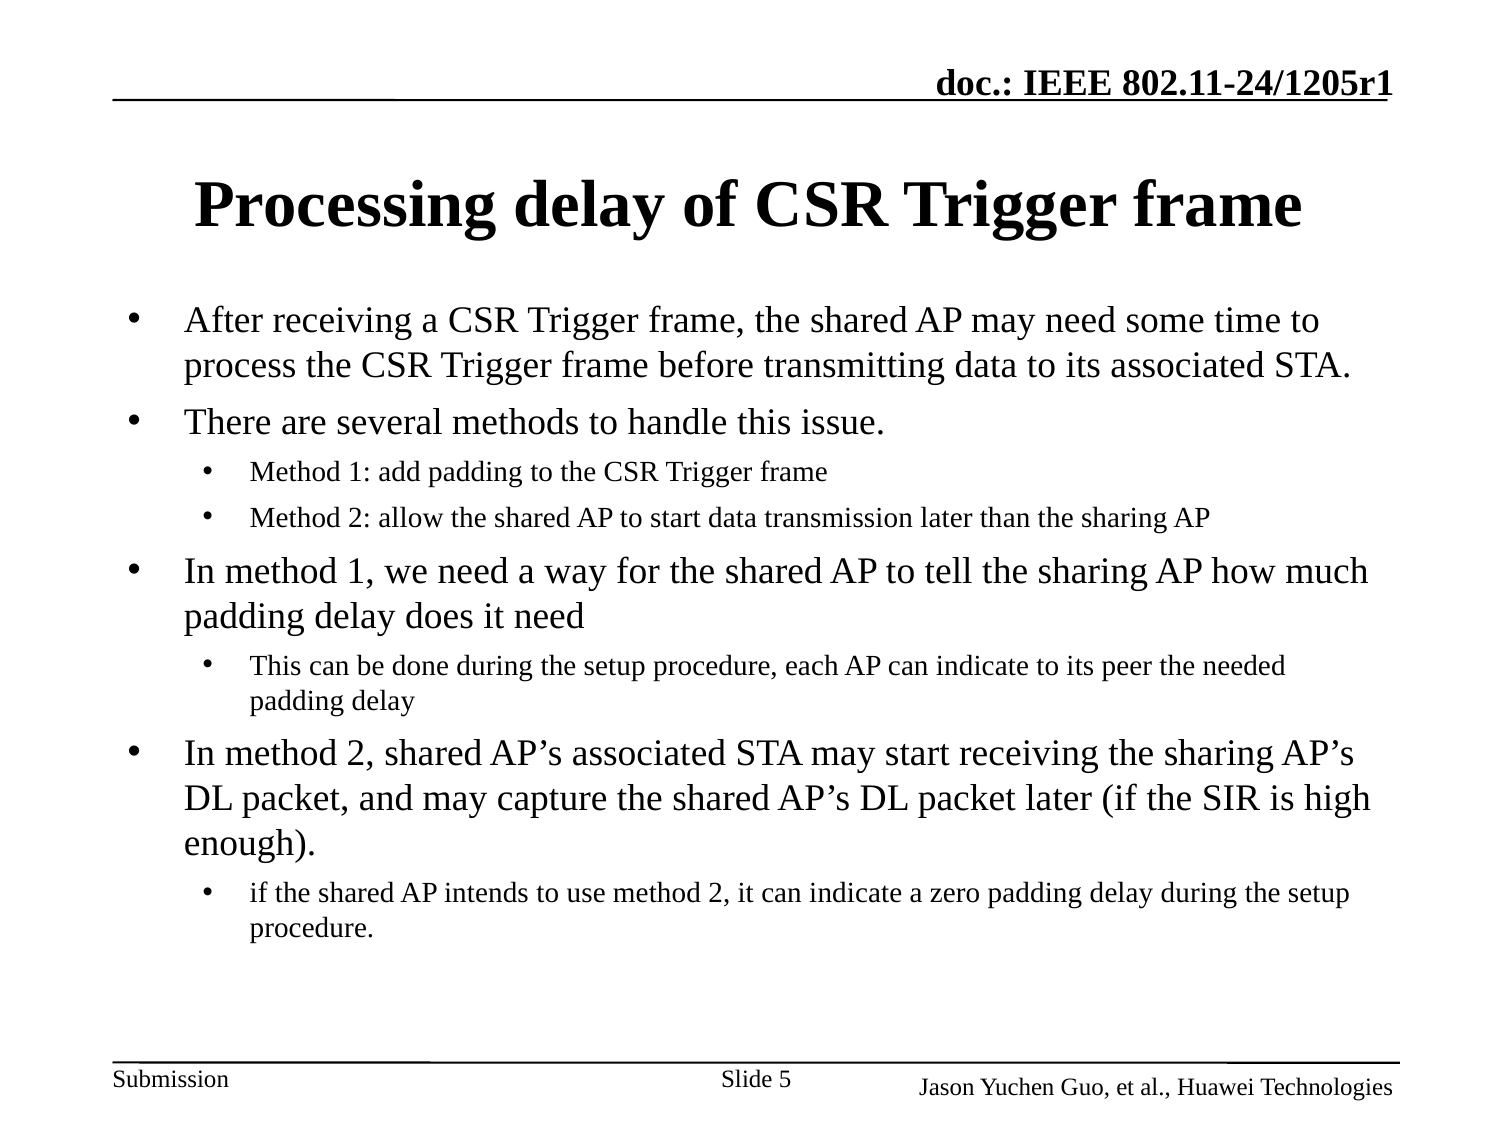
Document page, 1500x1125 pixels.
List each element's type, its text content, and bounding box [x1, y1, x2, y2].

slide_number Slide 5 [712, 1061, 800, 1123]
list After receiving a CSR Trigger frame, the shared AP may need some time to process the CSR Trigger frame before transmitting data to its associated STA. There are several methods to handle this issue. Method 1: add padding to the CSR Trigger frame Method 2: allow the shared AP to start data transmission later than the sharing AP In method 1, we need a way for the shared AP to tell the sharing AP how much padding delay does it need This can be done during the setup procedure, each AP can indicate to its peer the needed padding delay In method 2, shared AP’s associated STA may start receiving the sharing AP’s DL packet, and may capture the shared AP’s DL packet later (if the SIR is high enough). if the shared AP intends to use method 2, it can indicate a zero padding delay during the setup procedure. [112, 286, 1388, 1026]
title Processing delay of CSR Trigger frame [112, 112, 1388, 286]
